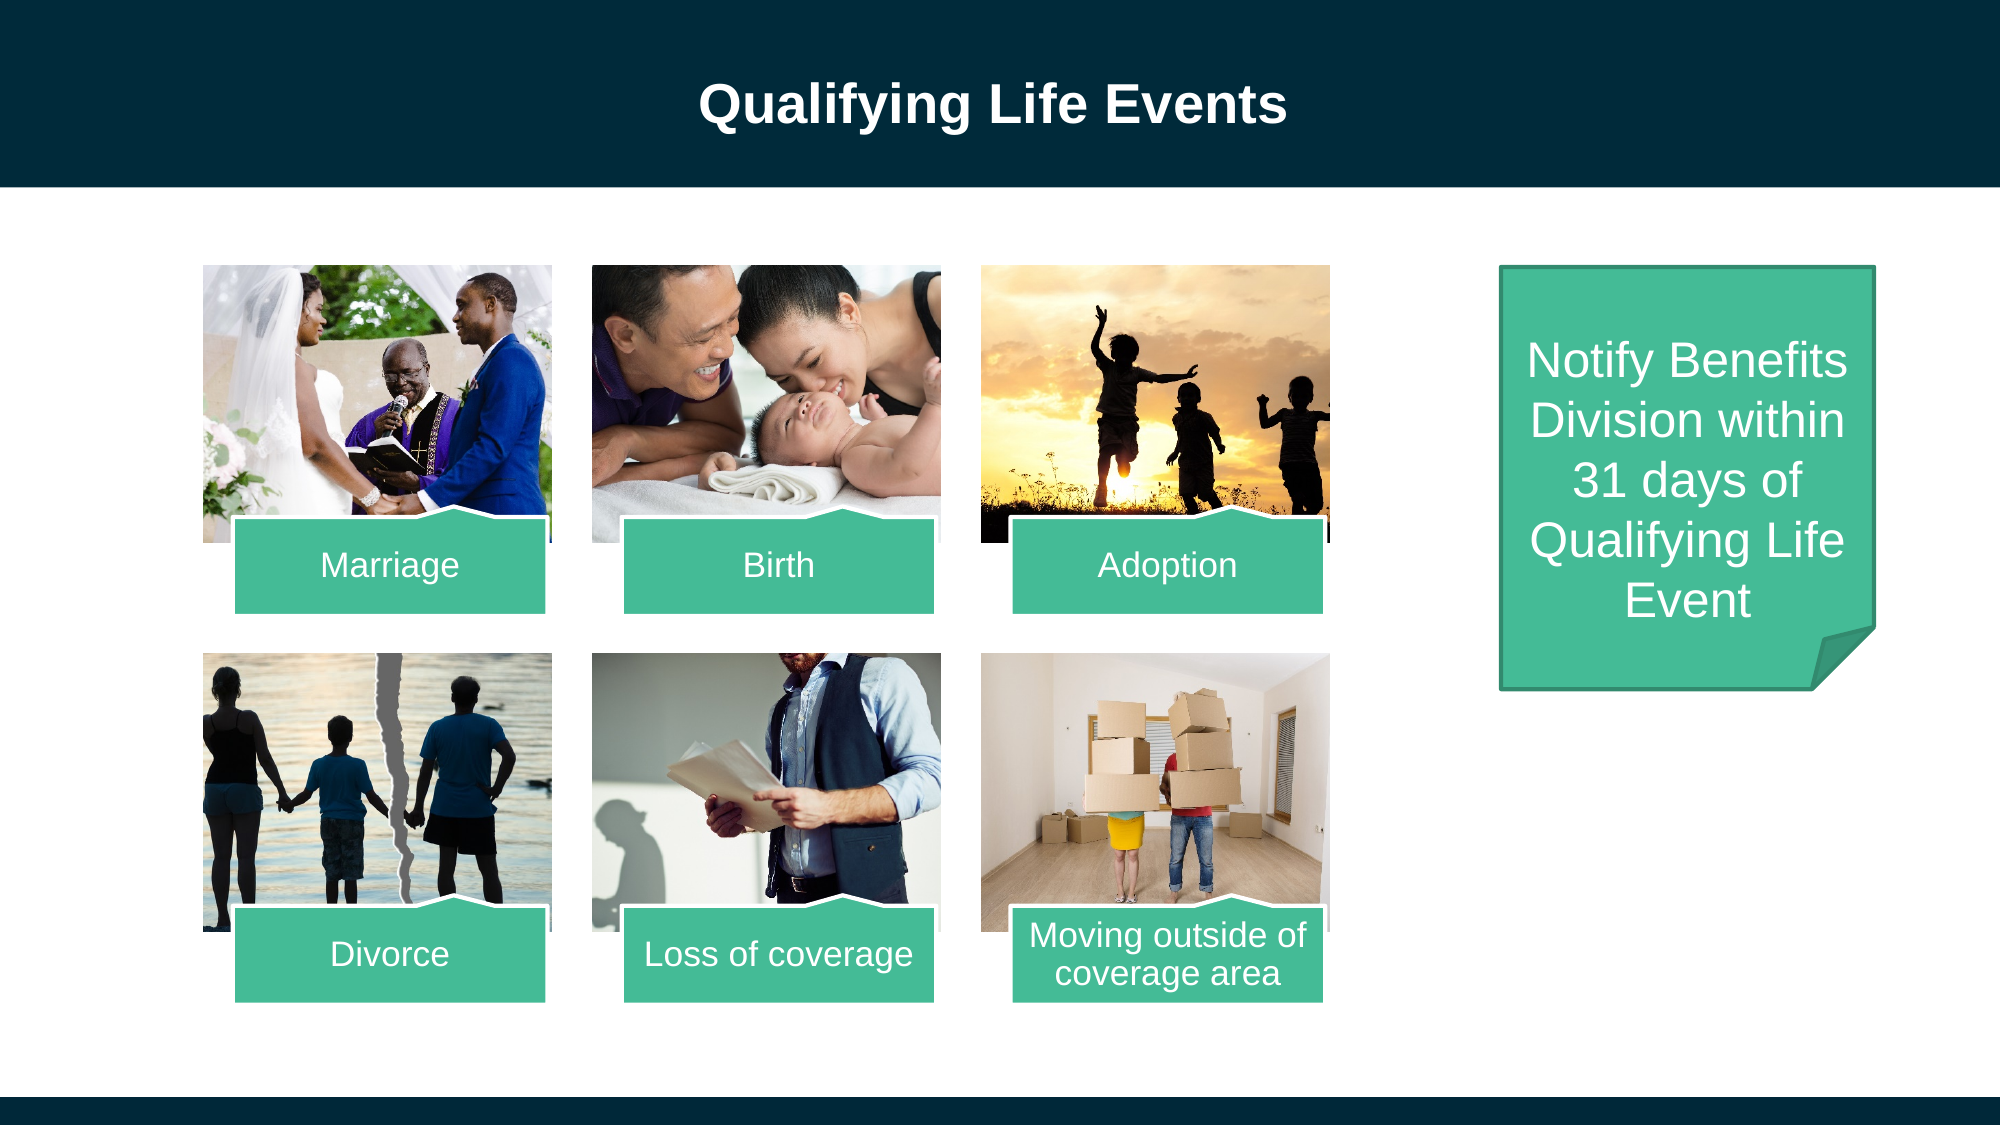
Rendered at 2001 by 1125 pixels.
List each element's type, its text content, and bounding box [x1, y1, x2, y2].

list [99, 262, 1434, 1006]
text_box Notify Benefits Division within 31 days of Qualifying Life Event [1498, 264, 1877, 692]
title Qualifying Life Events [87, 59, 1900, 143]
